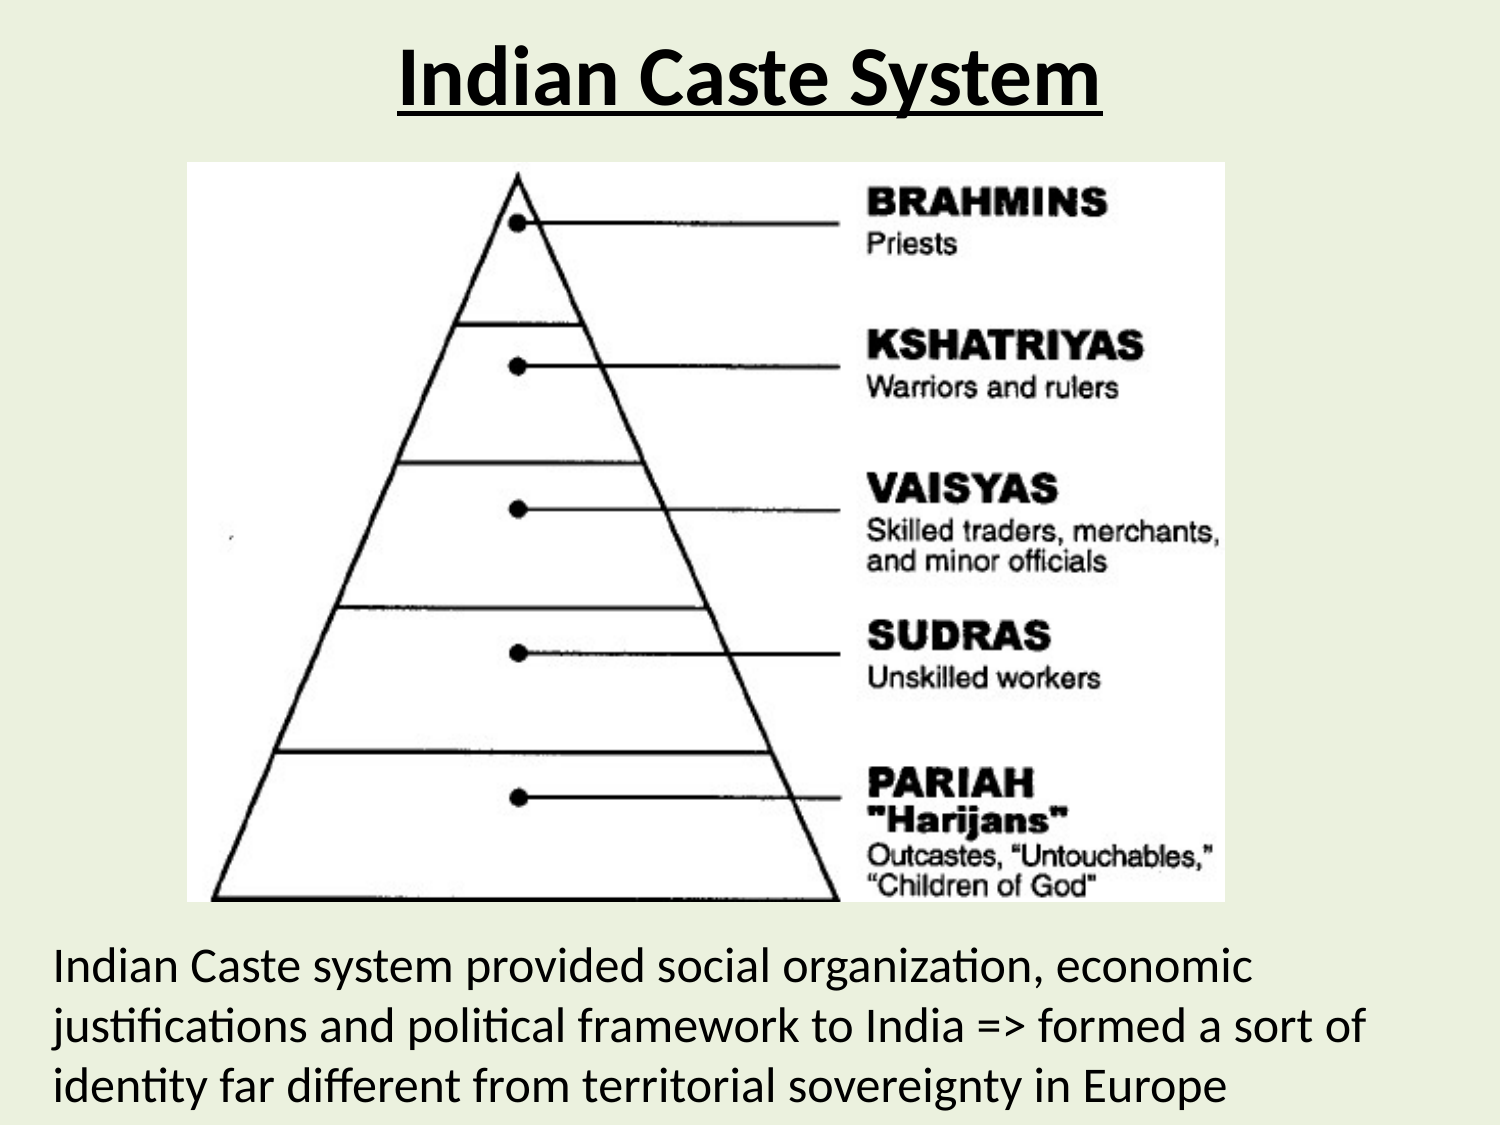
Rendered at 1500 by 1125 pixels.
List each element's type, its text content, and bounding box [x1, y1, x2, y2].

list Indian Caste system provided social organization, economic justifications and political framework to India => formed a sort of identity far different from territorial sovereignty in Europe [37, 924, 1488, 1125]
picture [187, 162, 1226, 903]
title Indian Caste System [75, 12, 1425, 130]
